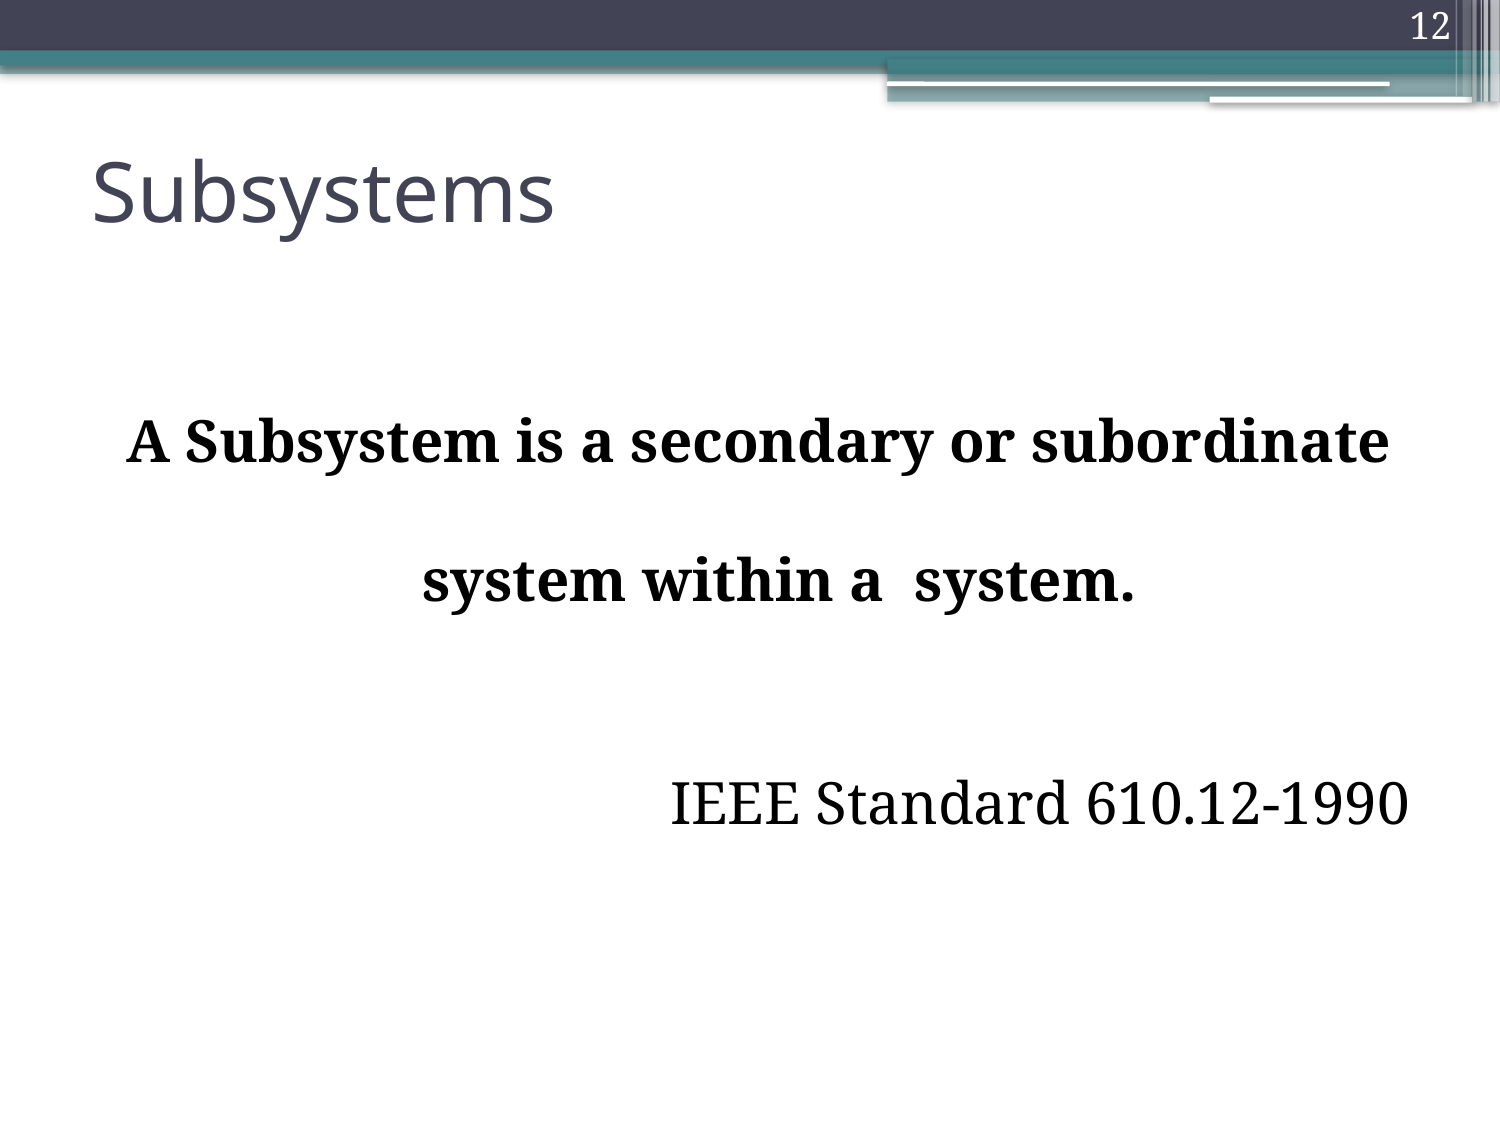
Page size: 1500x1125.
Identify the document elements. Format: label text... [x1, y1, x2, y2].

title Subsystems [76, 101, 1427, 277]
slide_number 12 [1341, 0, 1466, 61]
list A Subsystem is a secondary or subordinate system within a system. IEEE Standard 610.12-1990 [75, 326, 1425, 1079]
